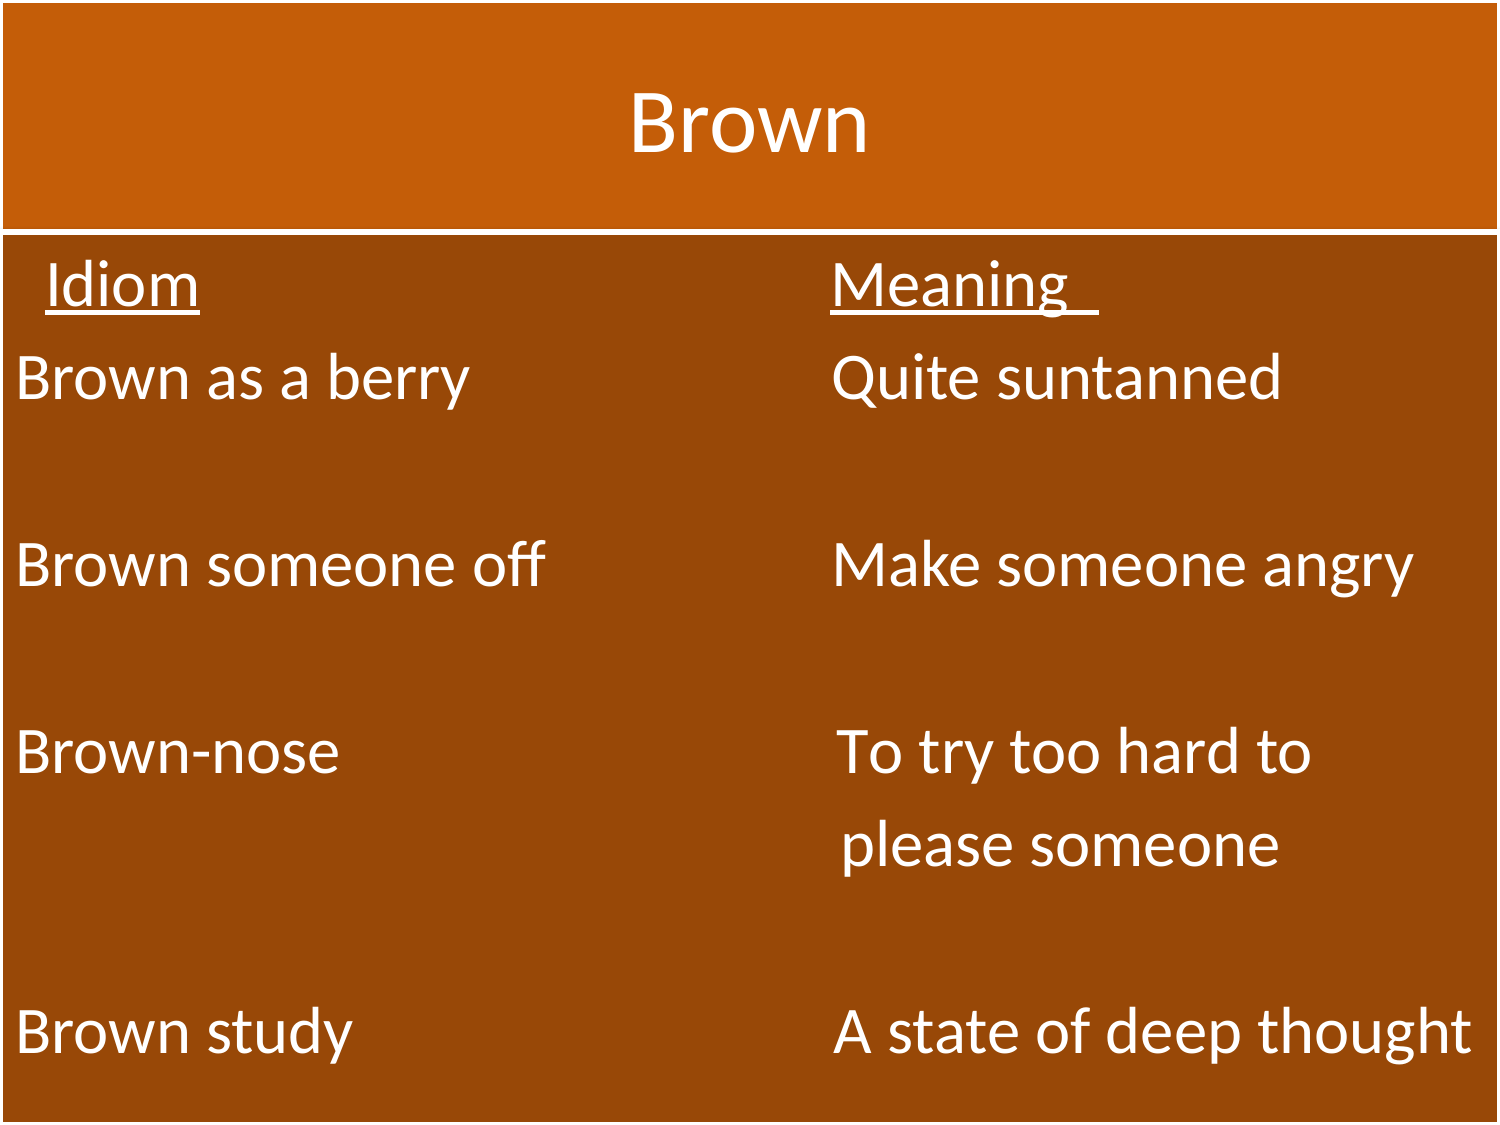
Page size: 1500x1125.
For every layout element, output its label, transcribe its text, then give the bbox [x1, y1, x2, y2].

list Idiom Meaning Brown as a berry Quite suntanned Brown someone off Make someone angry Brown-nose To try too hard to please someone Brown study A state of deep thought [0, 229, 1500, 1125]
title Brown [0, 0, 1500, 228]
